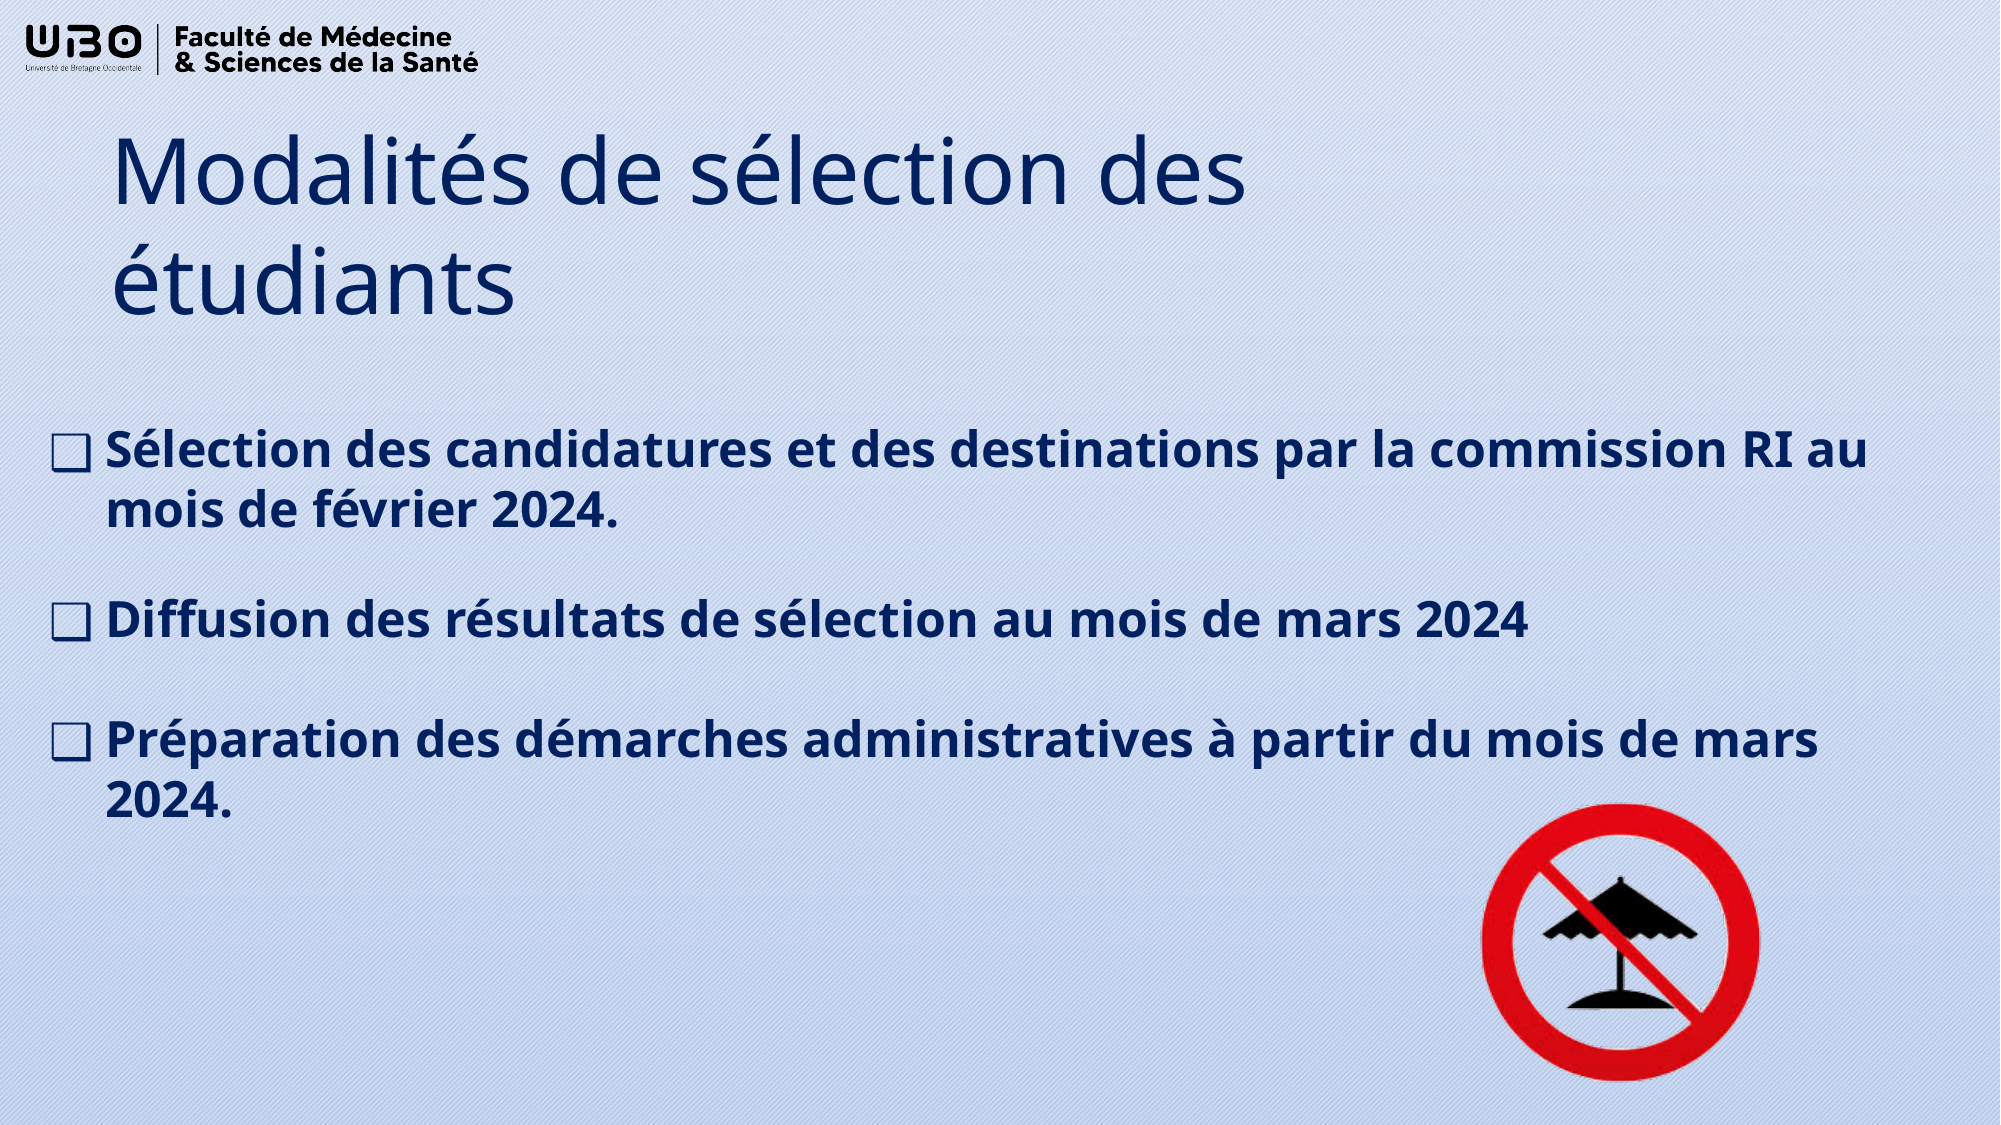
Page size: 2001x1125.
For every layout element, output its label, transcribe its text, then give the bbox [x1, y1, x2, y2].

picture [1469, 792, 1775, 1090]
text_box Modalités de sélection des étudiants [95, 105, 1665, 409]
text_box Sélection des candidatures et des destinations par la commission RI au mois de février 2024. Diffusion des résultats de sélection au mois de mars 2024 Préparation des démarches administratives à partir du mois de mars 2024. [33, 409, 1961, 835]
picture [0, 0, 557, 127]
